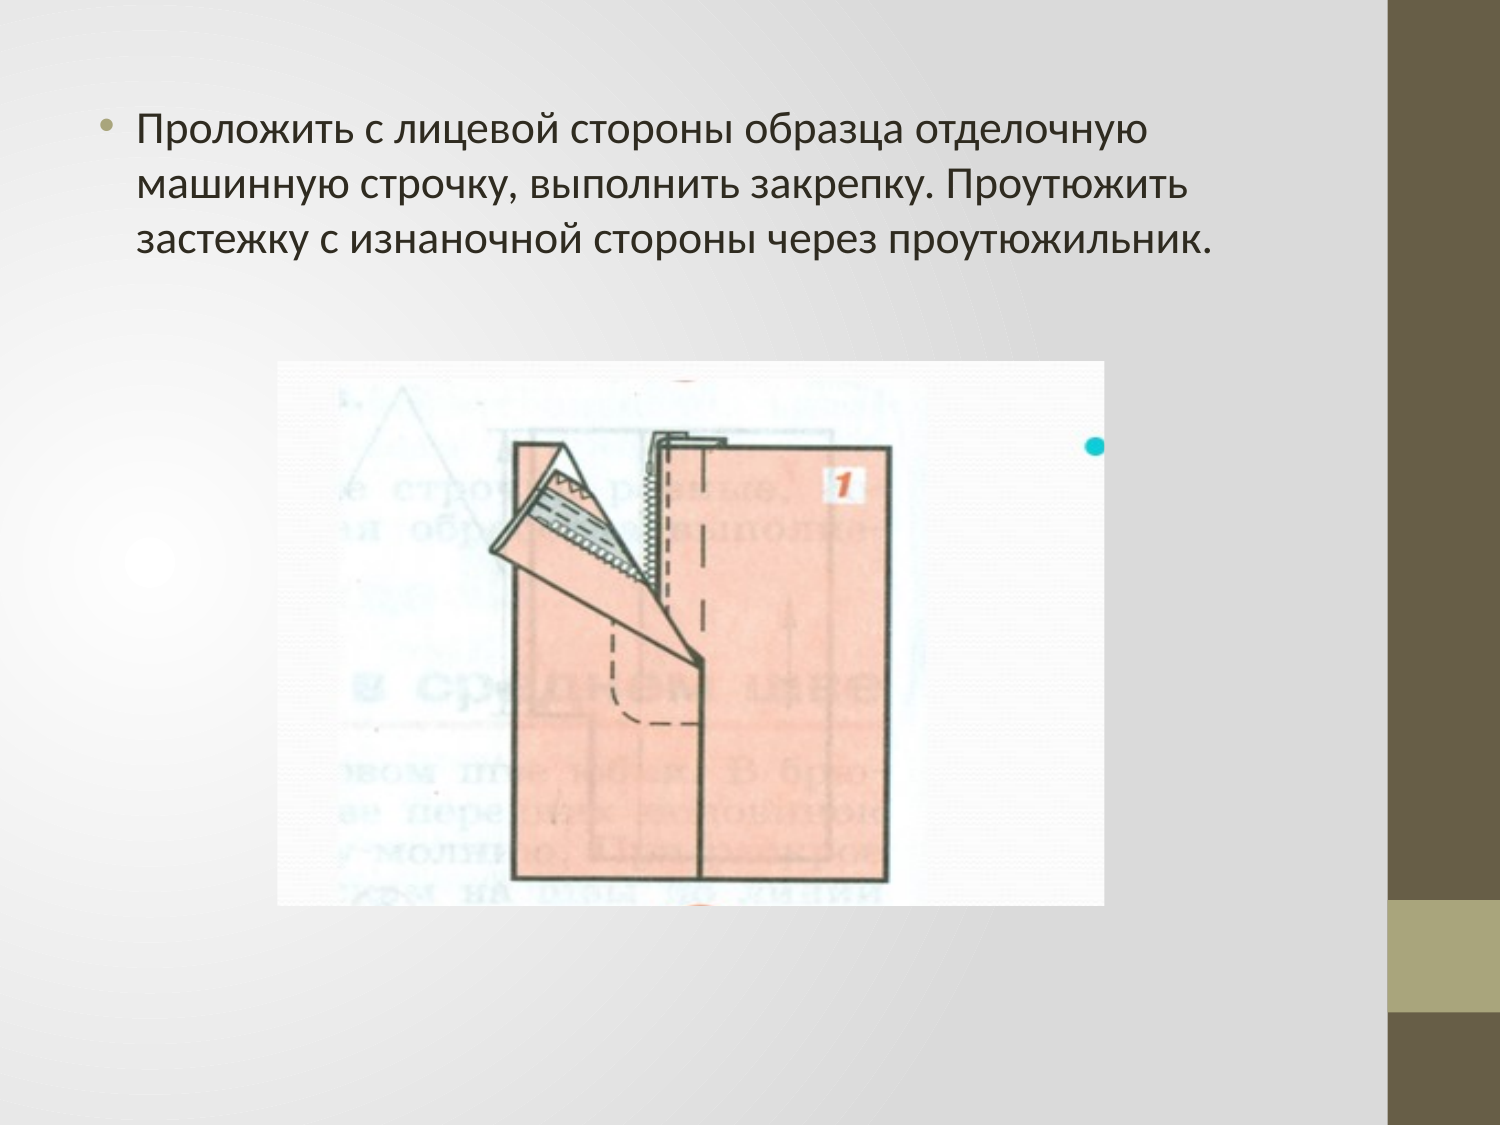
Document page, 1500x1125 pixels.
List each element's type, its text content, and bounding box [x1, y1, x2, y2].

picture [276, 361, 1105, 906]
list Проложить с лицевой стороны образца отделочную машинную строчку, выполнить закрепку. Проутюжить застежку с изнаночной стороны через проутюжильник. [64, 90, 1315, 878]
